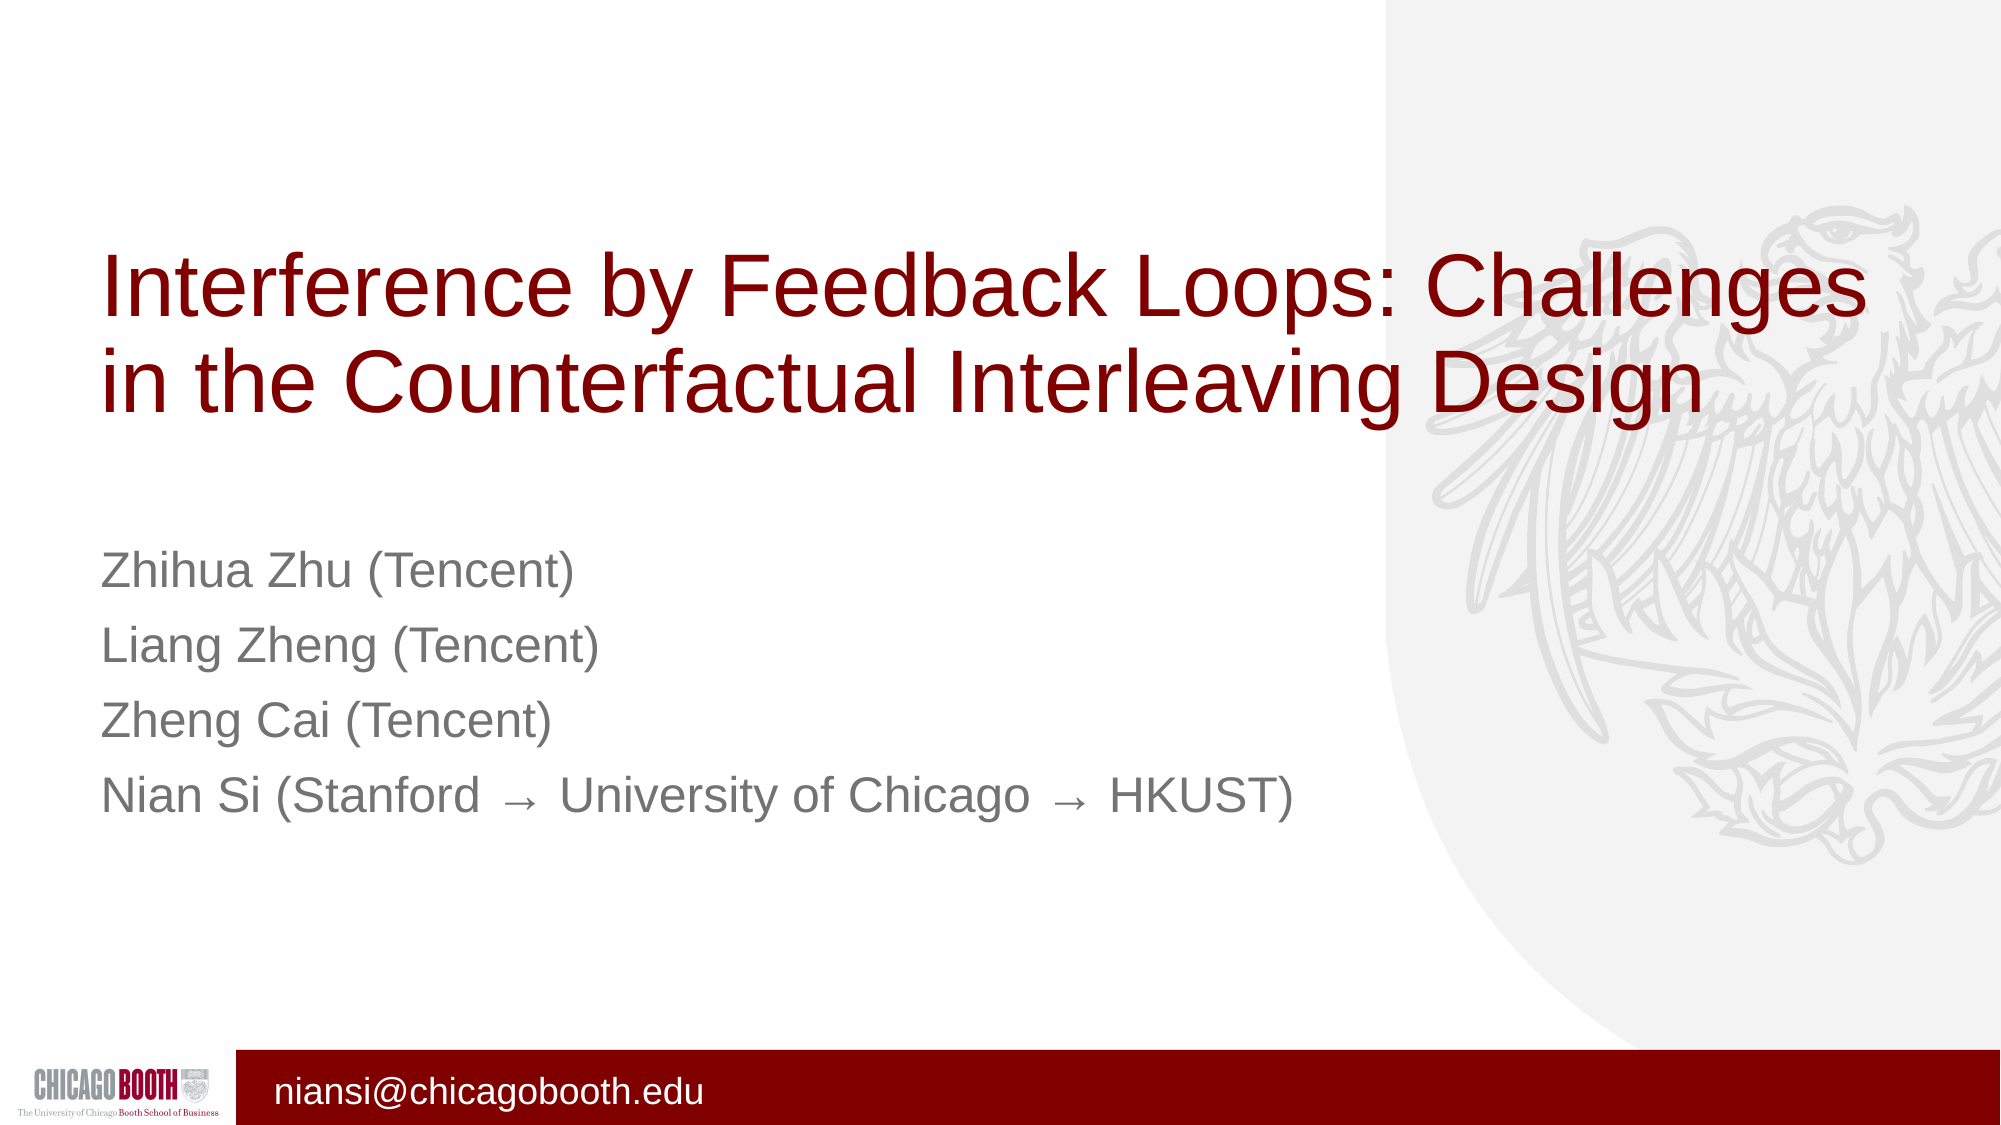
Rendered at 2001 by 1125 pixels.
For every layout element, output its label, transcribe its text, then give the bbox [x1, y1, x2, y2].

picture [0, 1033, 236, 1125]
subtitle Zhihua Zhu (Tencent) Liang Zheng (Tencent) Zheng Cai (Tencent) Nian Si (Stanford → University of Chicago → HKUST) [100, 537, 1413, 752]
title Interference by Feedback Loops: Challenges in the Counterfactual Interleaving Design [100, 145, 1951, 538]
